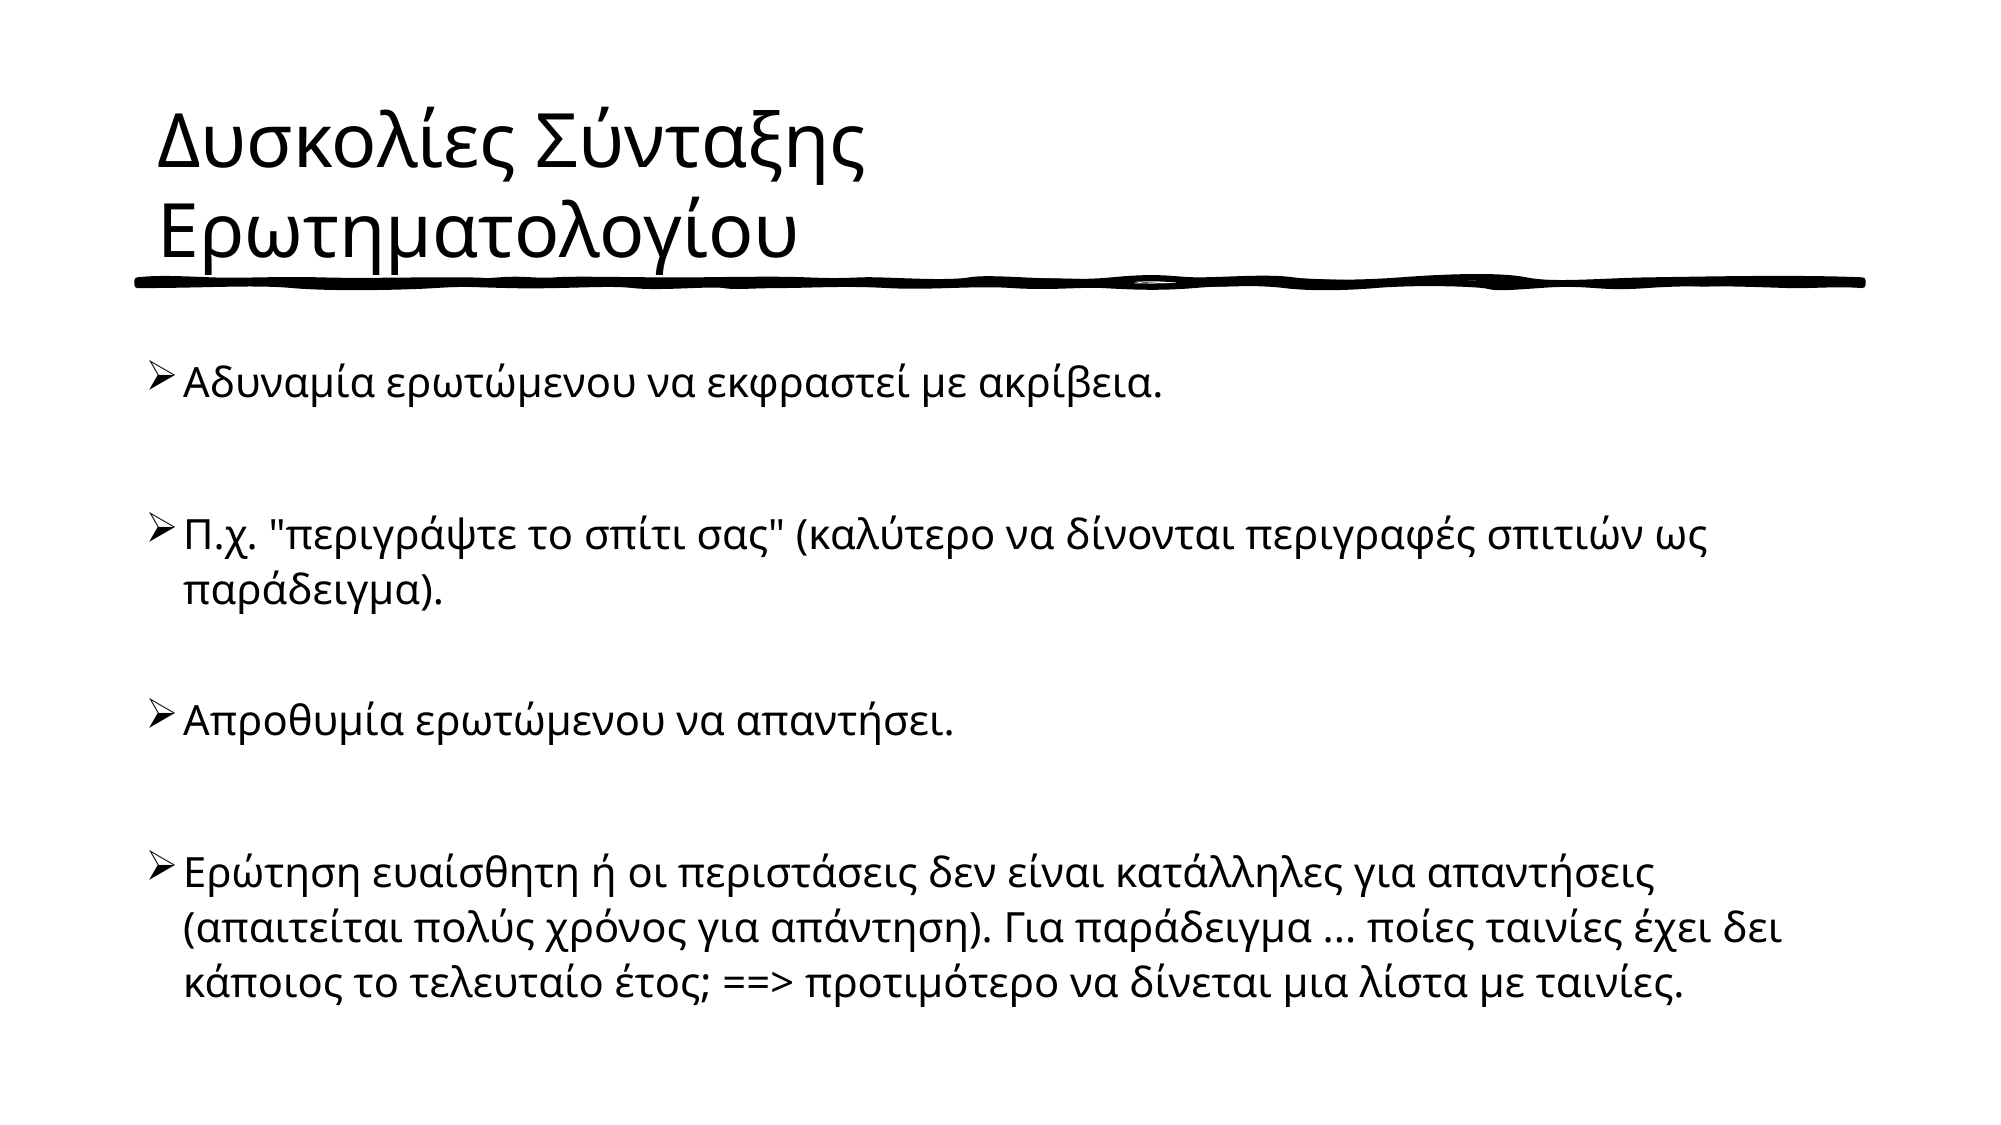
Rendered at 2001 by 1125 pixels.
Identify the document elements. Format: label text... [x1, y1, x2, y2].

title Δυσκολίες Σύνταξης Ερωτηματολογίου [142, 88, 1493, 277]
list Αδυναμία ερωτώμενου να εκφραστεί με ακρίβεια. Π.χ. "περιγράψτε το σπίτι σας" (καλύτερο να δίνονται περιγραφές σπιτιών ως παράδειγμα). Απροθυμία ερωτώμενου να απαντήσει. Ερώτηση ευαίσθητη ή οι περιστάσεις δεν είναι κατάλληλες για απαντήσεις (απαιτείται πολύς χρόνος για απάντηση). Για παράδειγμα ... ποίες ταινίες έχει δει κάποιος το τελευταίο έτος; ==> προτιμότερο να δίνεται μια λίστα με ταινίες. [130, 343, 1810, 1068]
